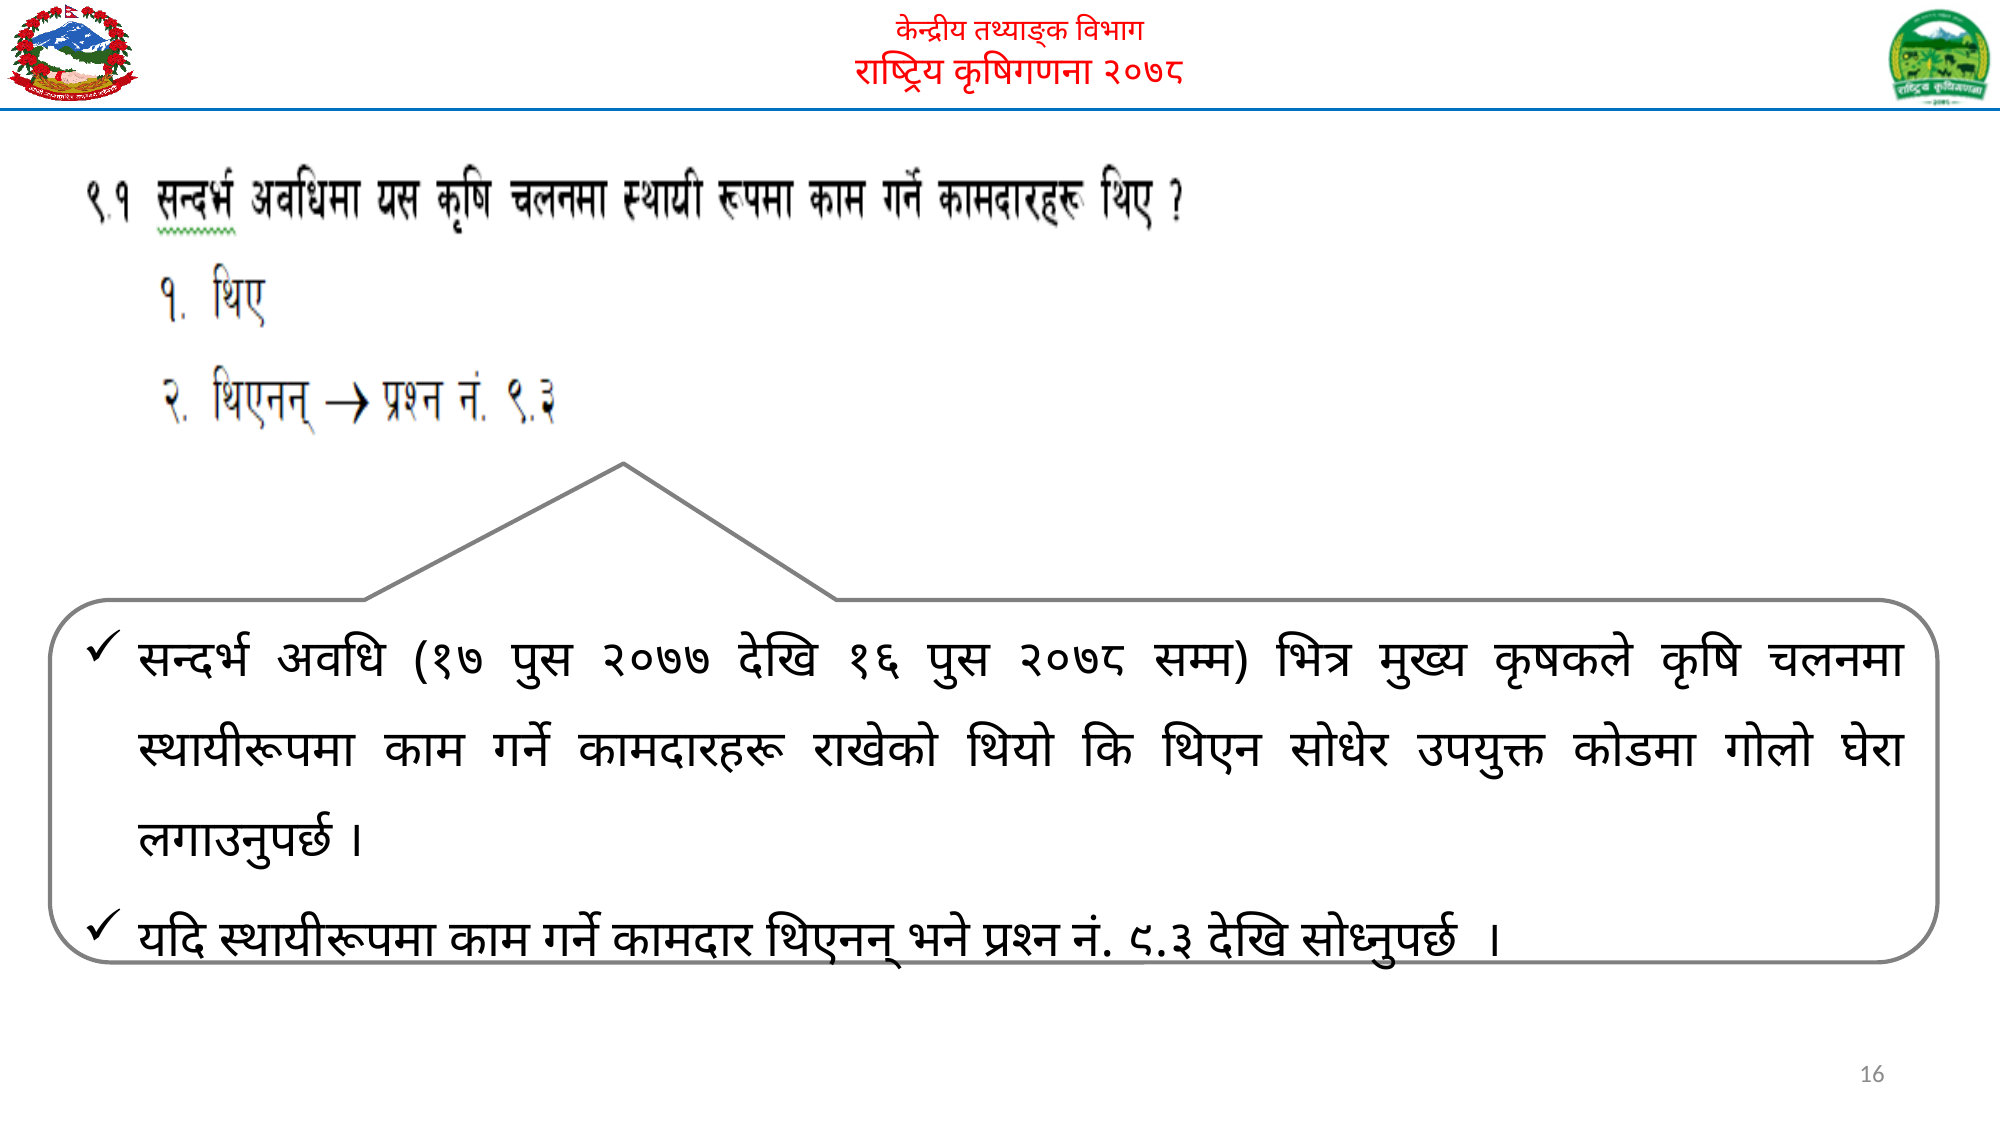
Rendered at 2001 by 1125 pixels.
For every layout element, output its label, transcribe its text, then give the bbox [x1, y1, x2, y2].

text_box सन्दर्भ अवधि (१७ पुस २०७७ देखि १६ पुस २०७८ सम्म) भित्र मुख्य कृषकले कृषि चलनमा स्थायीरूपमा काम गर्ने कामदारहरू राखेको थियो कि थिएन सोधेर उपयुक्त कोडमा गोलो घेरा लगाउनुपर्छ । यदि स्थायीरूपमा काम गर्ने कामदार थिएनन् भने प्रश्न नं. ९.३ देखि सोध्नुपर्छ । [47, 482, 1940, 965]
picture [1887, 4, 1993, 108]
slide_number 16 [1433, 1042, 1900, 1103]
picture [7, 4, 138, 101]
picture [24, 124, 1222, 474]
